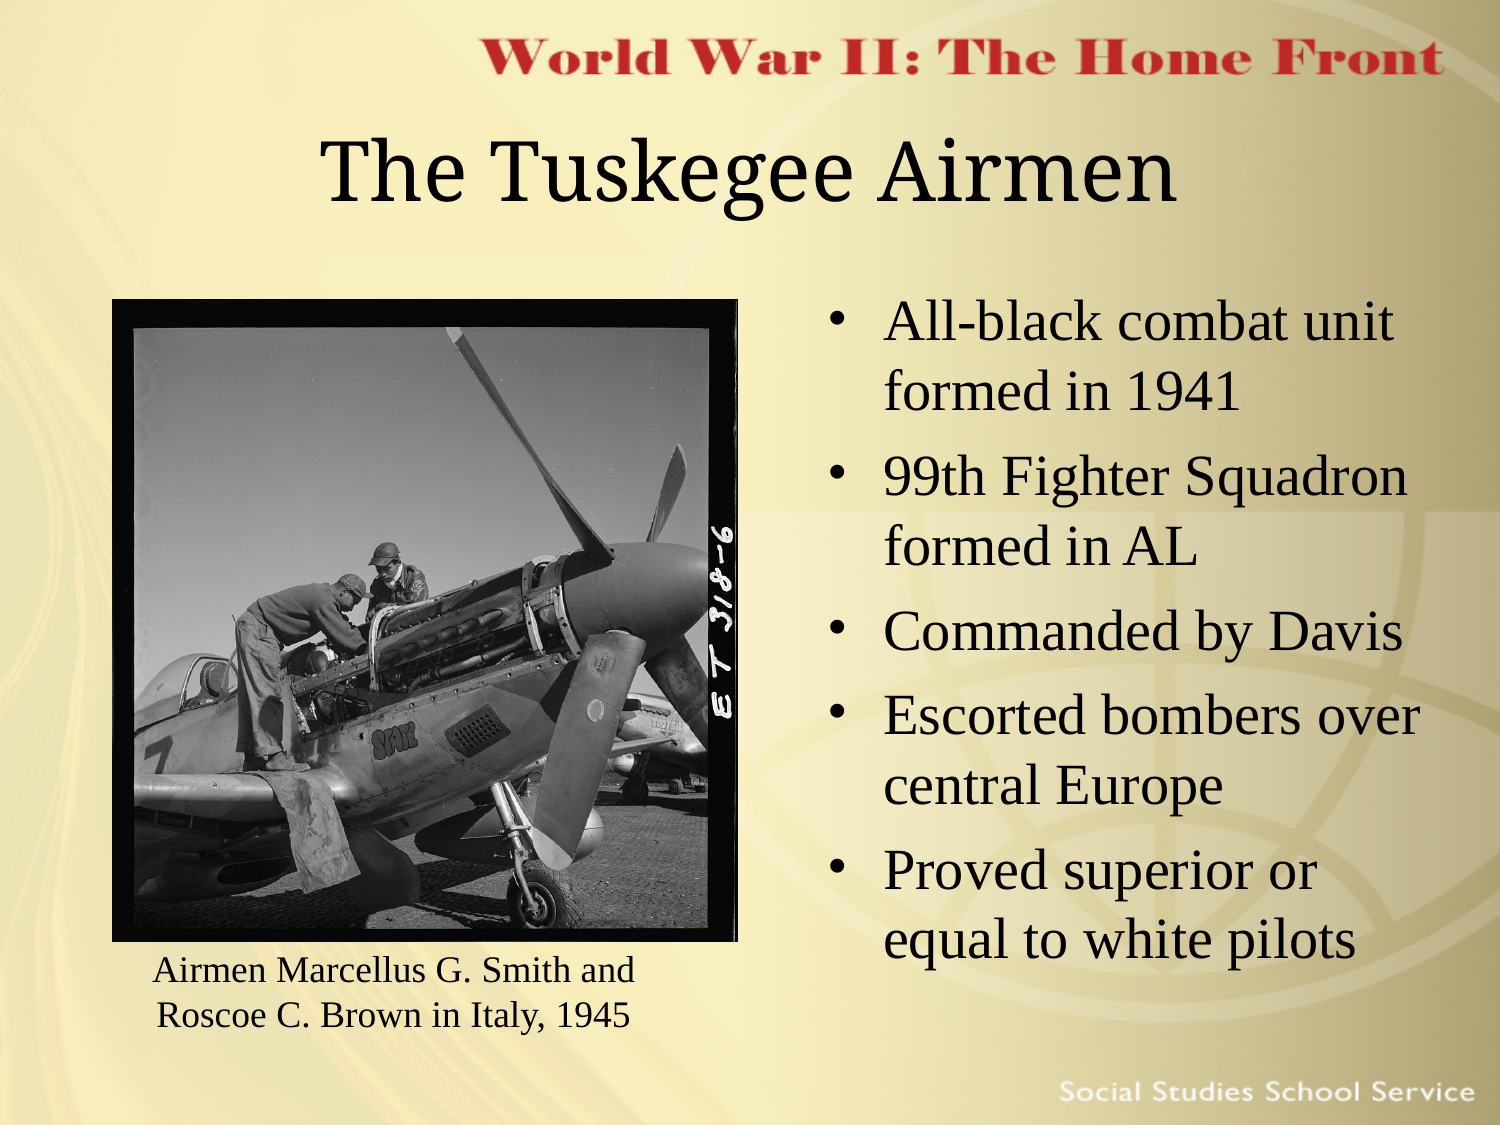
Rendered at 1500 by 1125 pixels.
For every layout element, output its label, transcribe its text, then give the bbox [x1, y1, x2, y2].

list All-black combat unit formed in 1941 99th Fighter Squadron formed in AL Commanded by Davis Escorted bombers over central Europe Proved superior or equal to white pilots [812, 275, 1438, 950]
picture [0, 0, 1500, 1125]
title The Tuskegee Airmen [112, 75, 1387, 262]
text_box Airmen Marcellus G. Smith and Roscoe C. Brown in Italy, 1945 [124, 950, 663, 1043]
